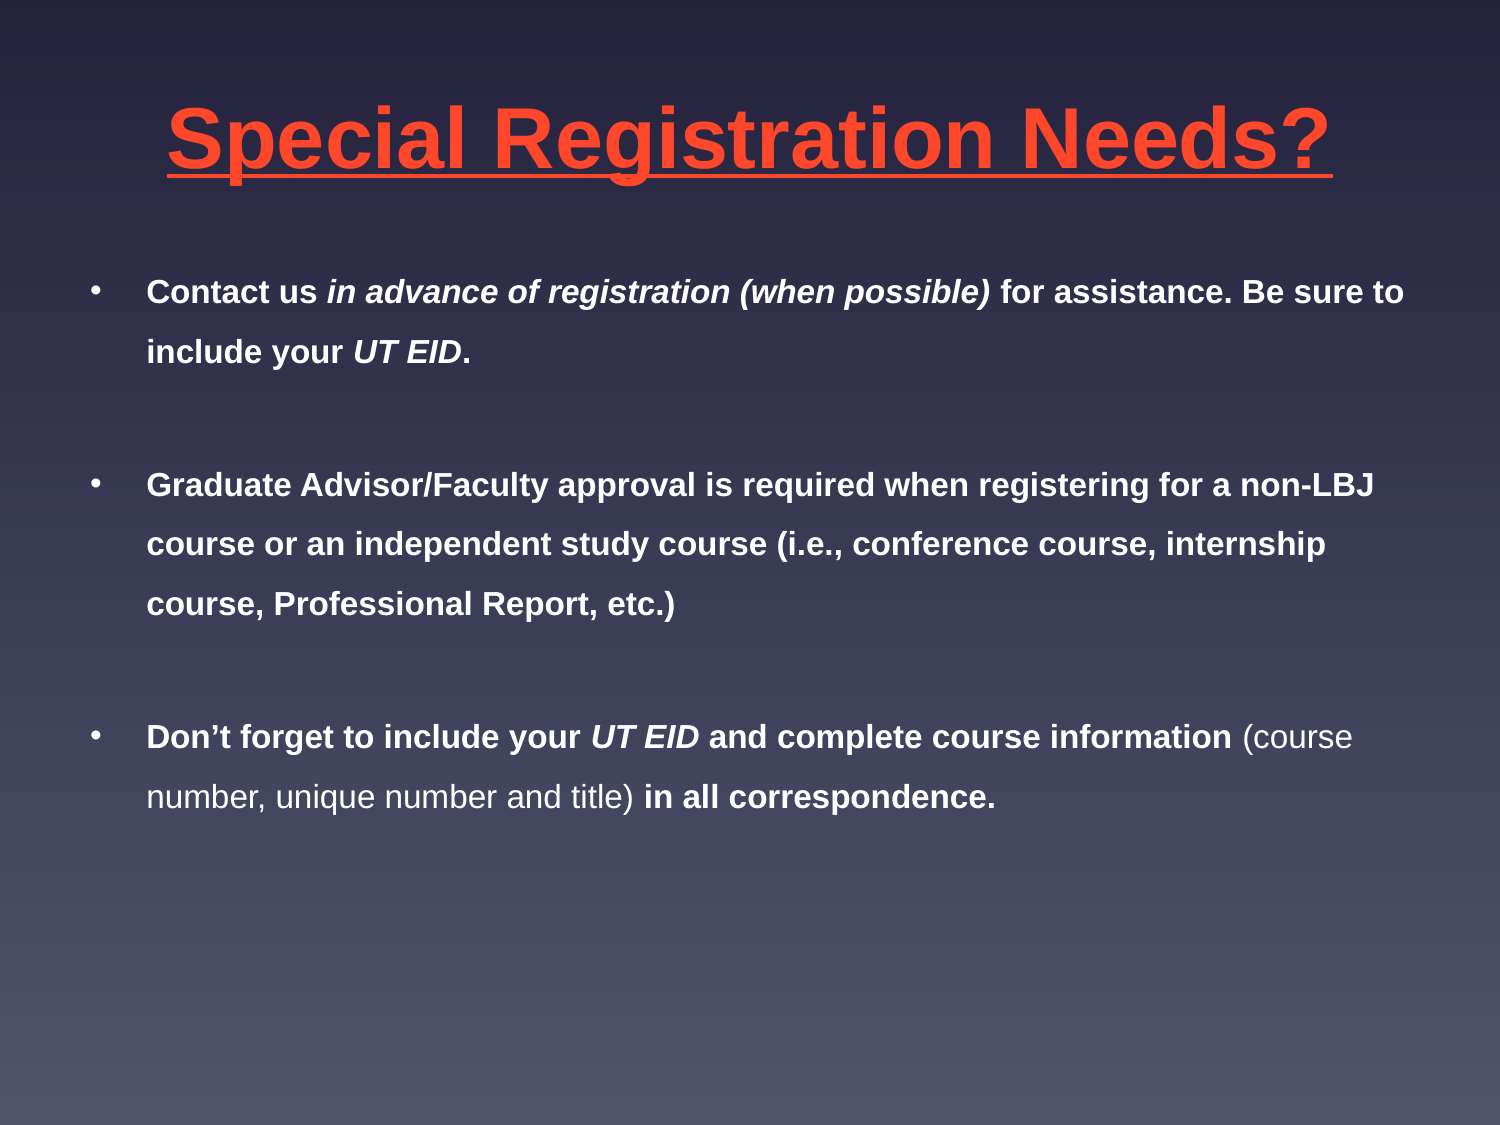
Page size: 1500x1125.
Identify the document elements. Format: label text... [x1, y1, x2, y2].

title Special Registration Needs? [75, 75, 1425, 232]
list Contact us in advance of registration (when possible) for assistance. Be sure to include your UT EID. Graduate Advisor/Faculty approval is required when registering for a non-LBJ course or an independent study course (i.e., conference course, internship course, Professional Report, etc.) Don’t forget to include your UT EID and complete course information (course number, unique number and title) in all correspondence. [75, 232, 1425, 1032]
